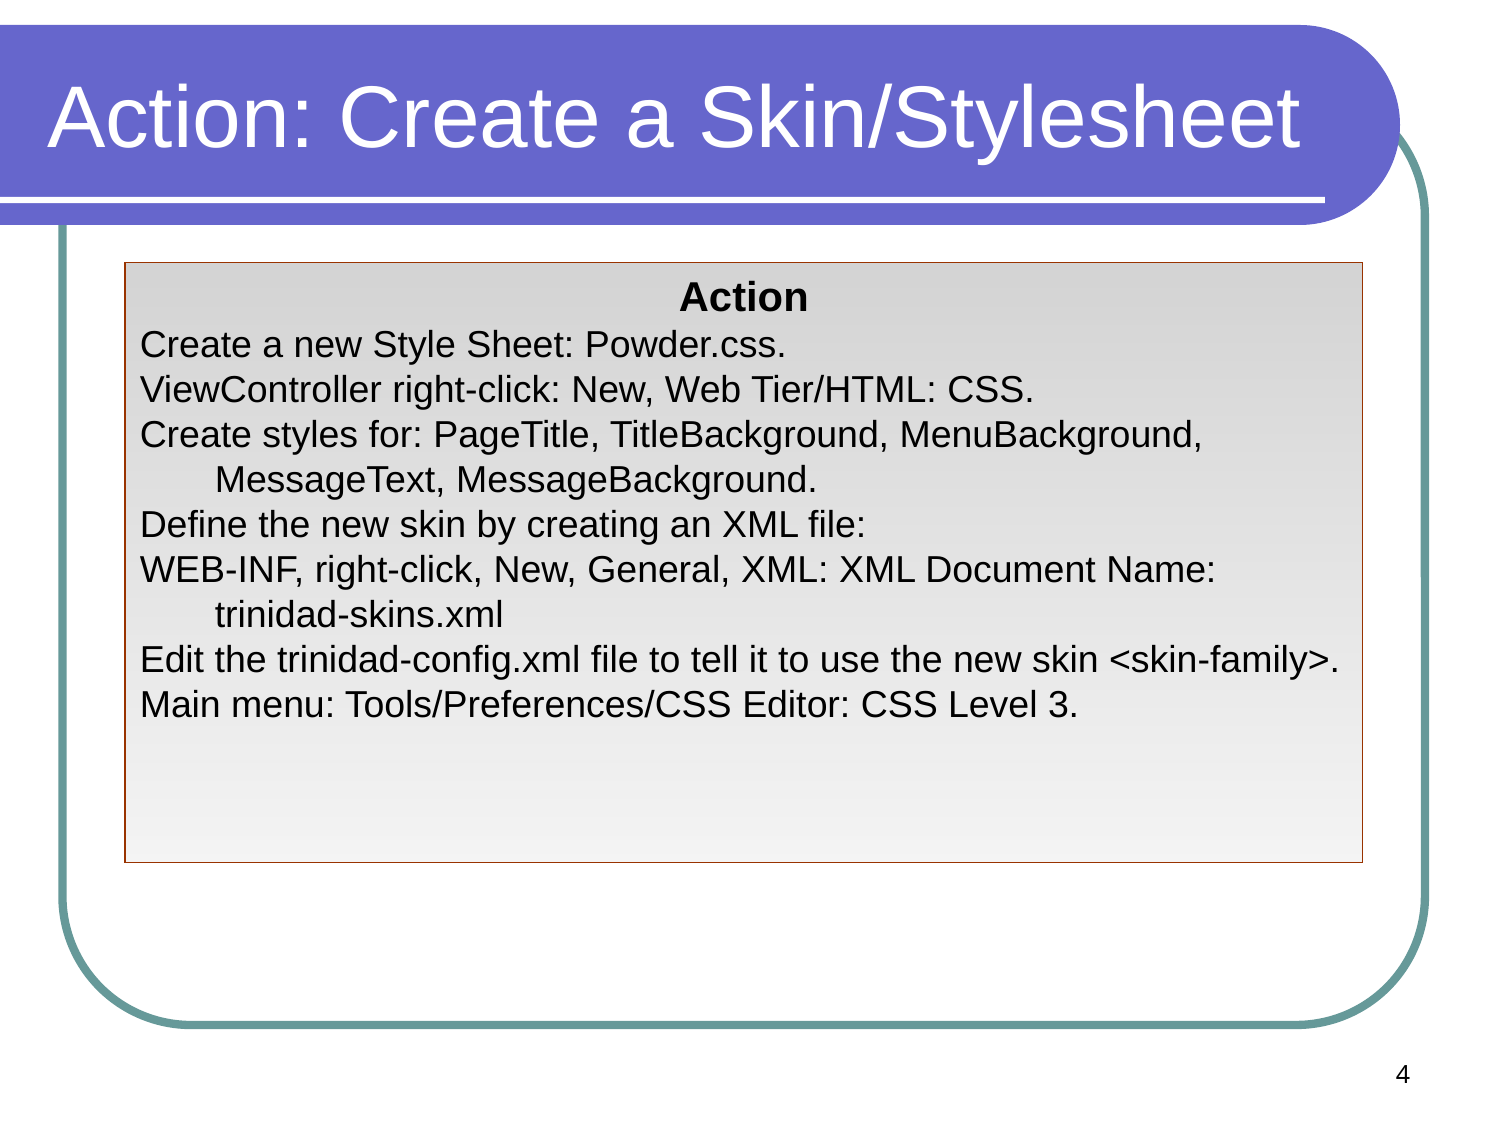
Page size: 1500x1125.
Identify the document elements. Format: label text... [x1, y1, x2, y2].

text_box Action Create a new Style Sheet: Powder.css. ViewController right-click: New, Web Tier/HTML: CSS. Create styles for: PageTitle, TitleBackground, MenuBackground, MessageText, MessageBackground. Define the new skin by creating an XML file: WEB-INF, right-click, New, General, XML: XML Document Name: trinidad-skins.xml Edit the trinidad-config.xml file to tell it to use the new skin <skin-family>. Main menu: Tools/Preferences/CSS Editor: CSS Level 3. [125, 262, 1363, 863]
title Action: Create a Skin/Stylesheet [31, 37, 1348, 188]
slide_number 4 [1074, 1024, 1426, 1101]
